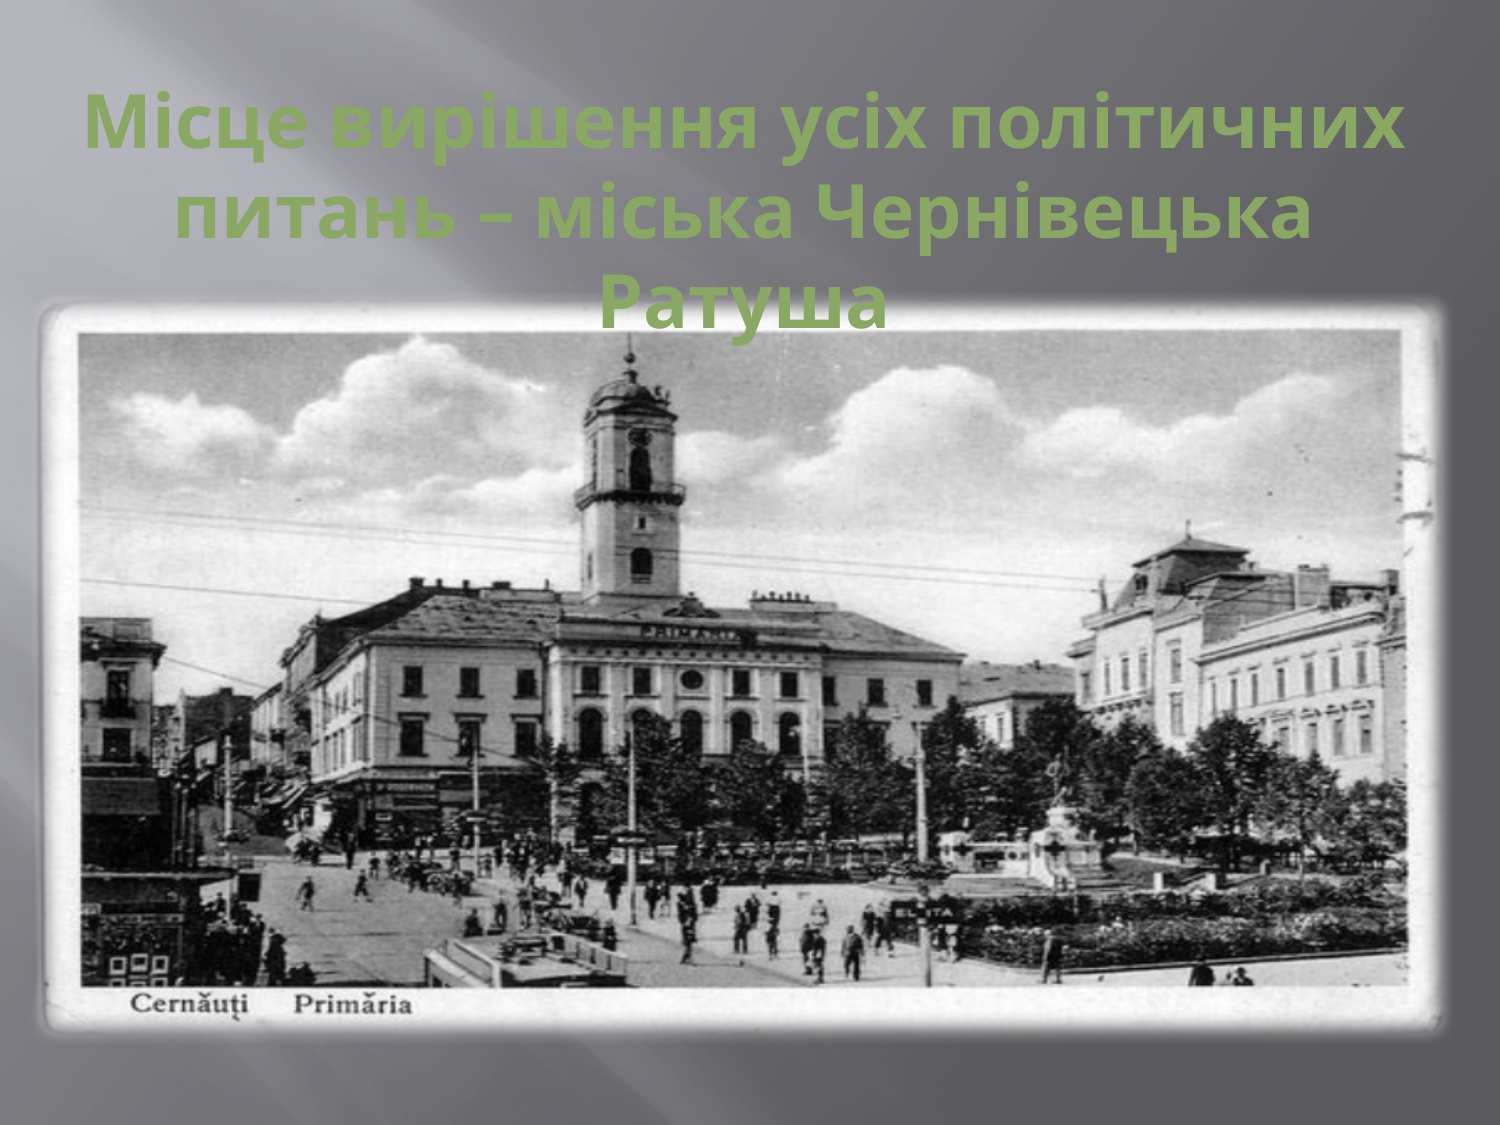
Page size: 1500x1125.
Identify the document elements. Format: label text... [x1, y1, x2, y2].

picture [29, 290, 1456, 1046]
text_box Місце вирішення усіх політичних питань – міська Чернівецька Ратуша [64, 66, 1424, 290]
